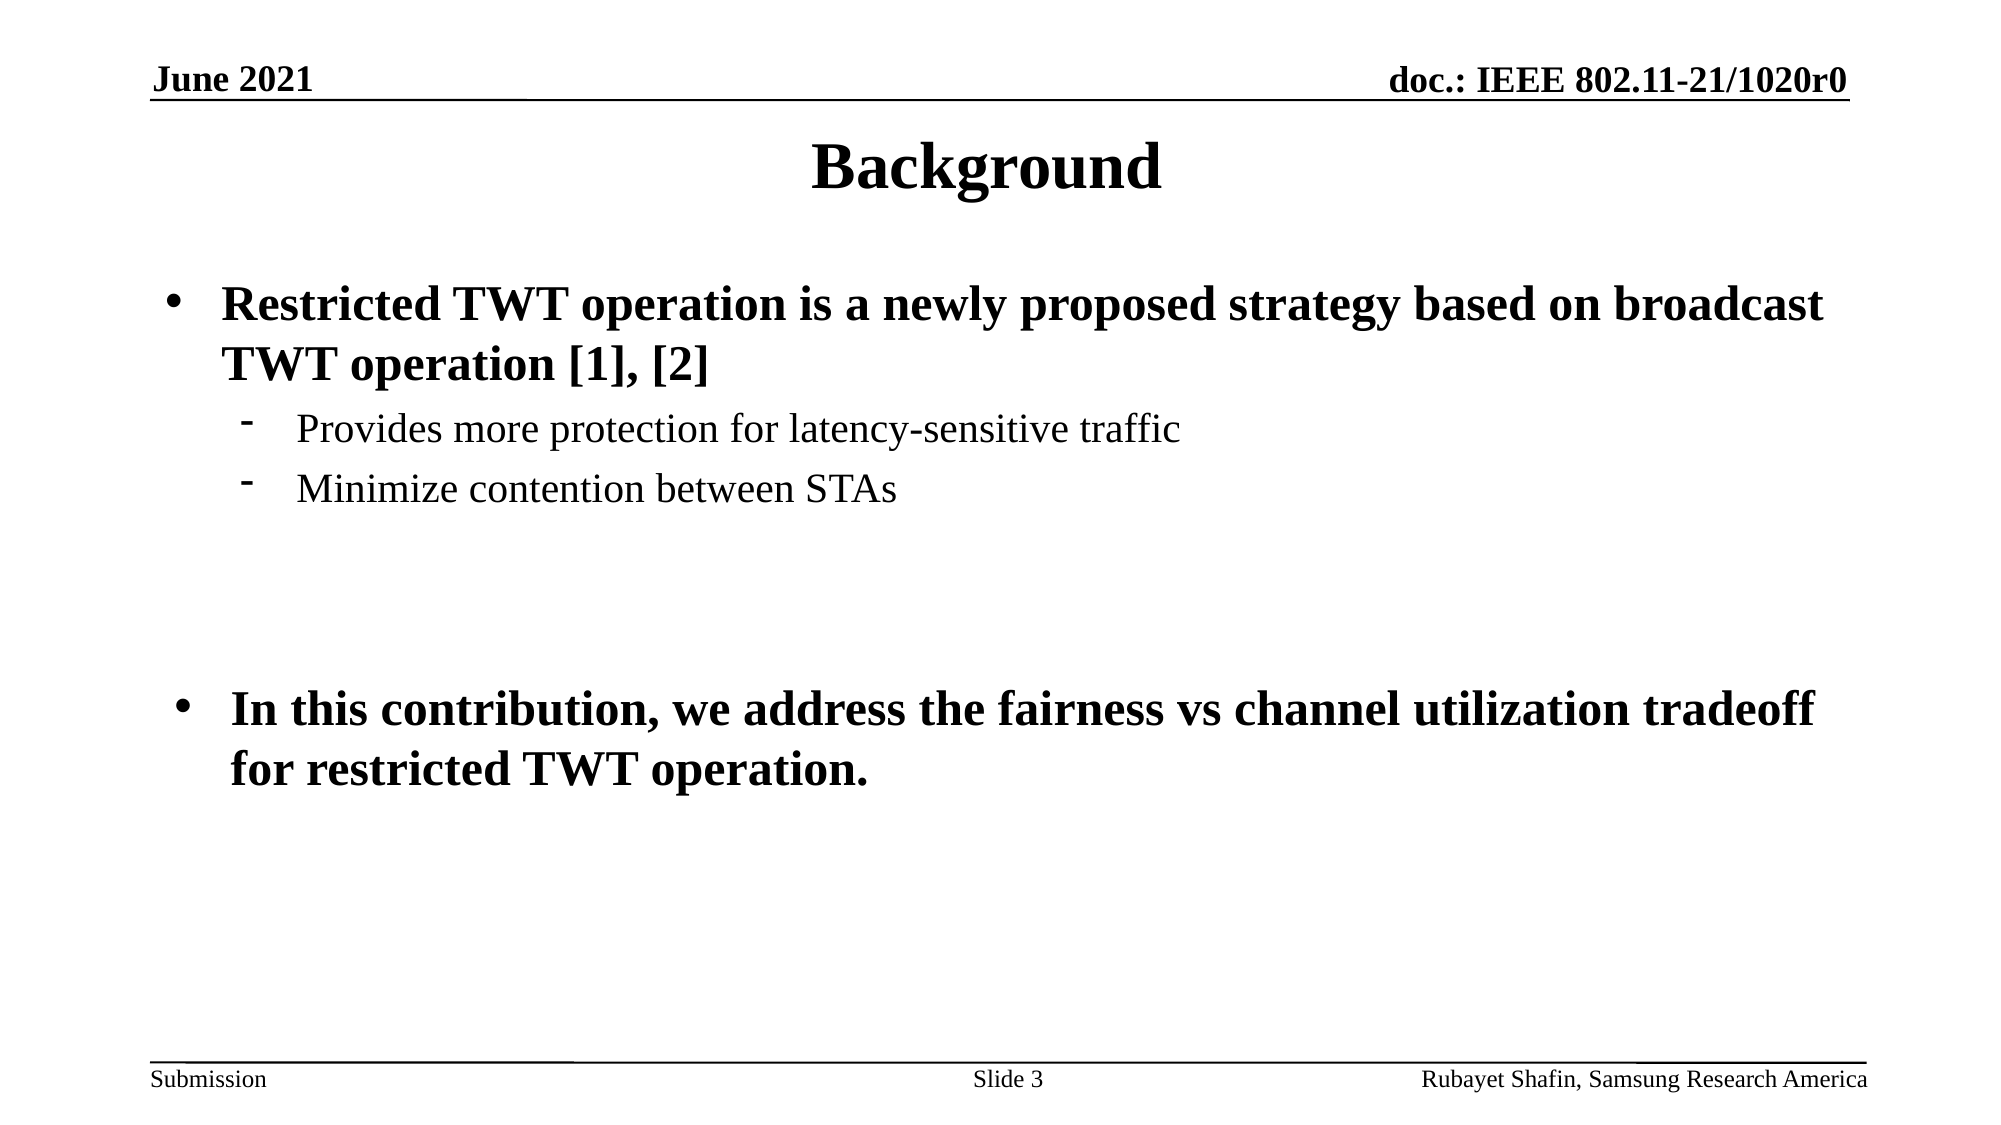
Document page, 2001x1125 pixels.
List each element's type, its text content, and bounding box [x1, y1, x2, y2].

slide_number Slide 3 [950, 1061, 1067, 1123]
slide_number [152, 54, 563, 100]
title Background [137, 74, 1838, 250]
footer Rubayet Shafin, Samsung Research America [1171, 1061, 1869, 1093]
list Restricted TWT operation is a newly proposed strategy based on broadcast TWT operation [1], [2] Provides more protection for latency-sensitive traffic Minimize contention between STAs In this contribution, we address the fairness vs channel utilization tradeoff for restricted TWT operation. [149, 262, 1850, 1038]
